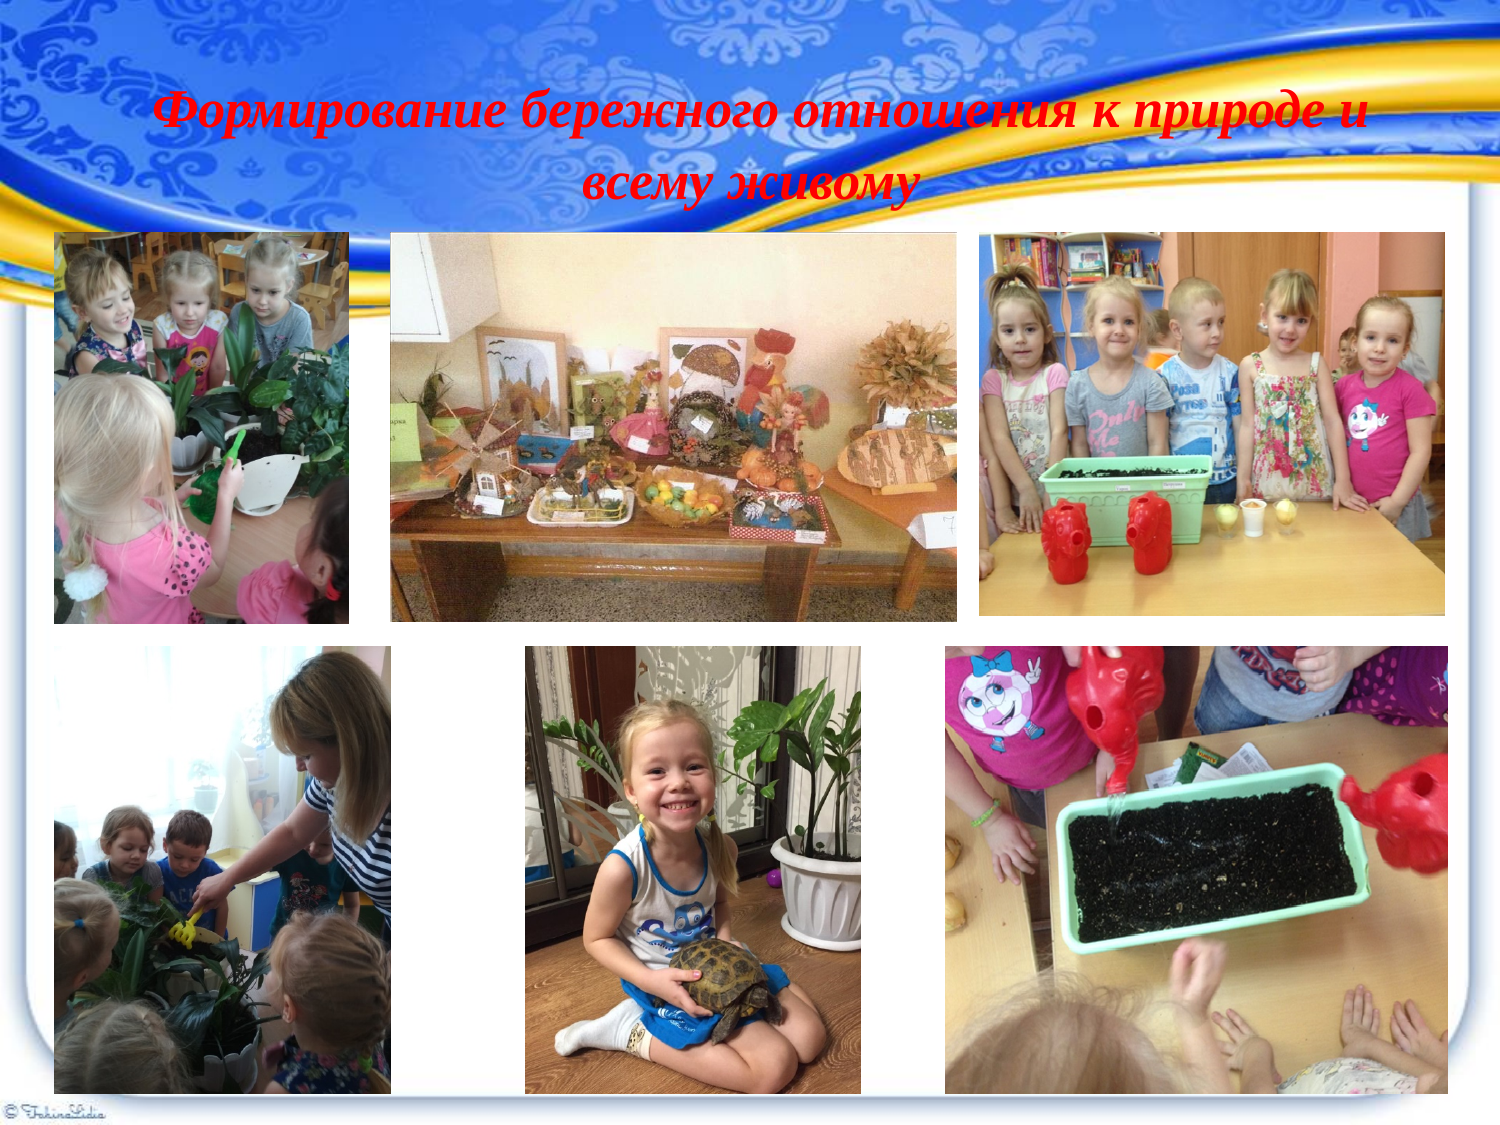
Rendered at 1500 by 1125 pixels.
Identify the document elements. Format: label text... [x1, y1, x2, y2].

picture [0, 0, 1500, 1125]
title Формирование бережного отношения к природе и всему живому [76, 30, 1427, 219]
